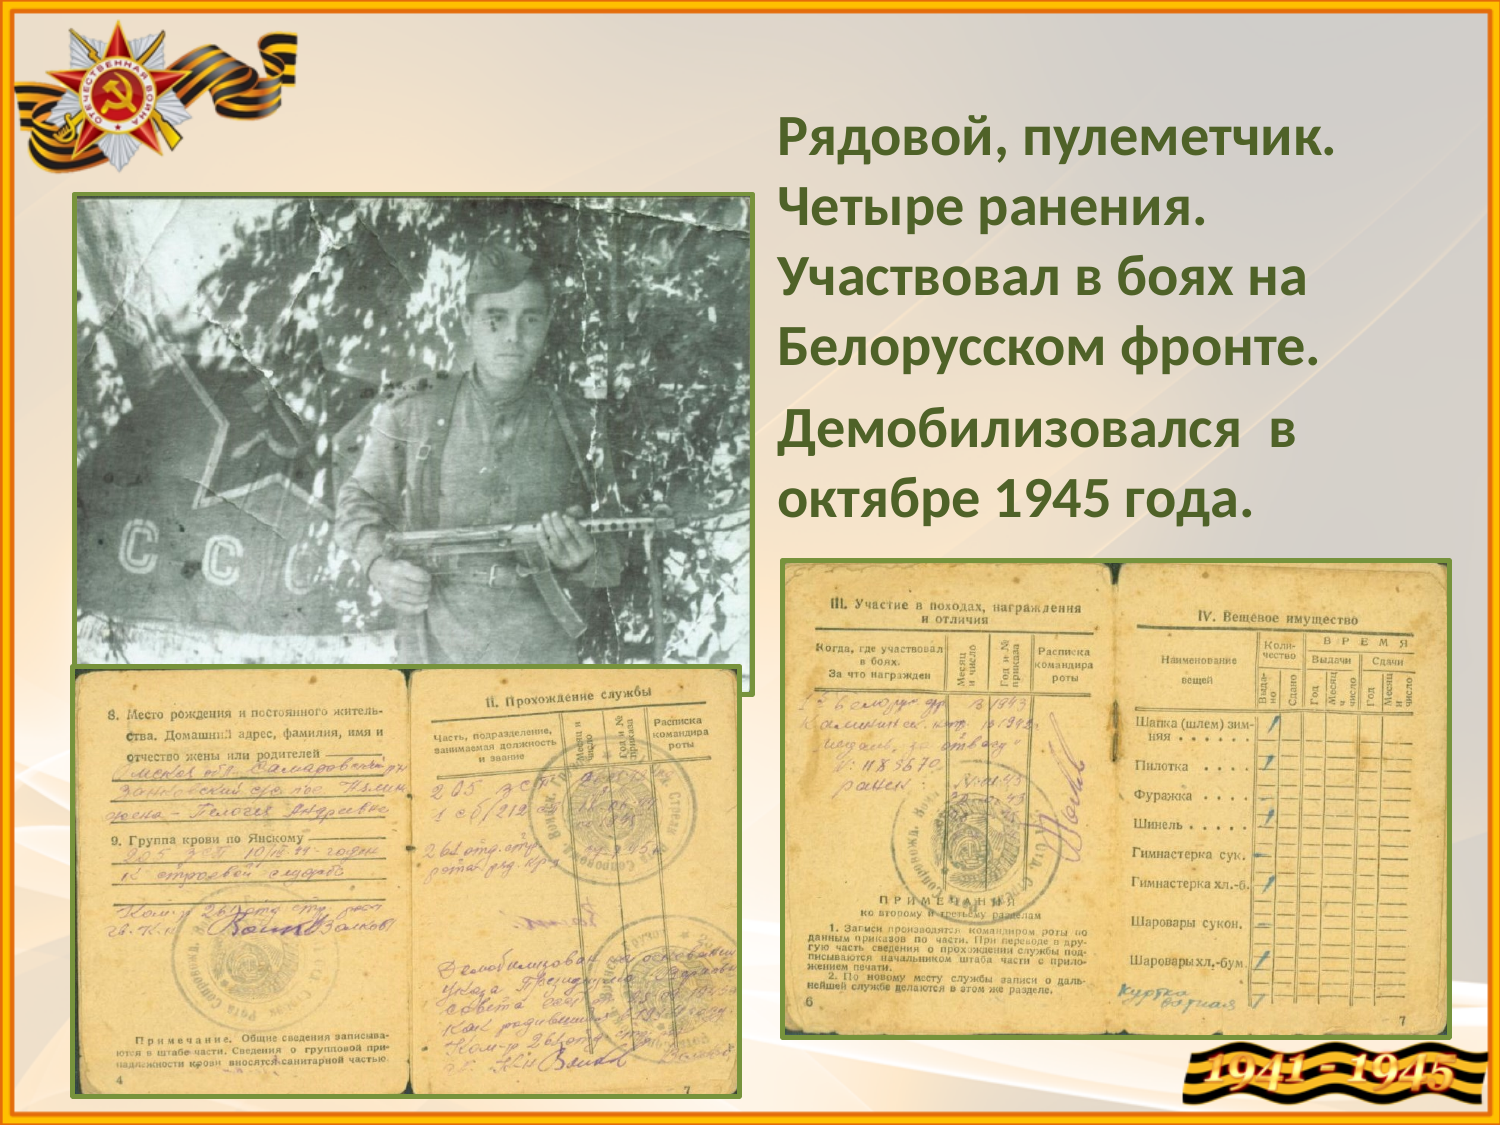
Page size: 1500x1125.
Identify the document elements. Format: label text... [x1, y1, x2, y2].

picture [0, 0, 1500, 1125]
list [74, 668, 738, 1095]
list Рядовой, пулеметчик. Четыре ранения. Участвовал в боях на Белорусском фронте. Демобилизовался в октябре 1945 года. [762, 90, 1425, 587]
